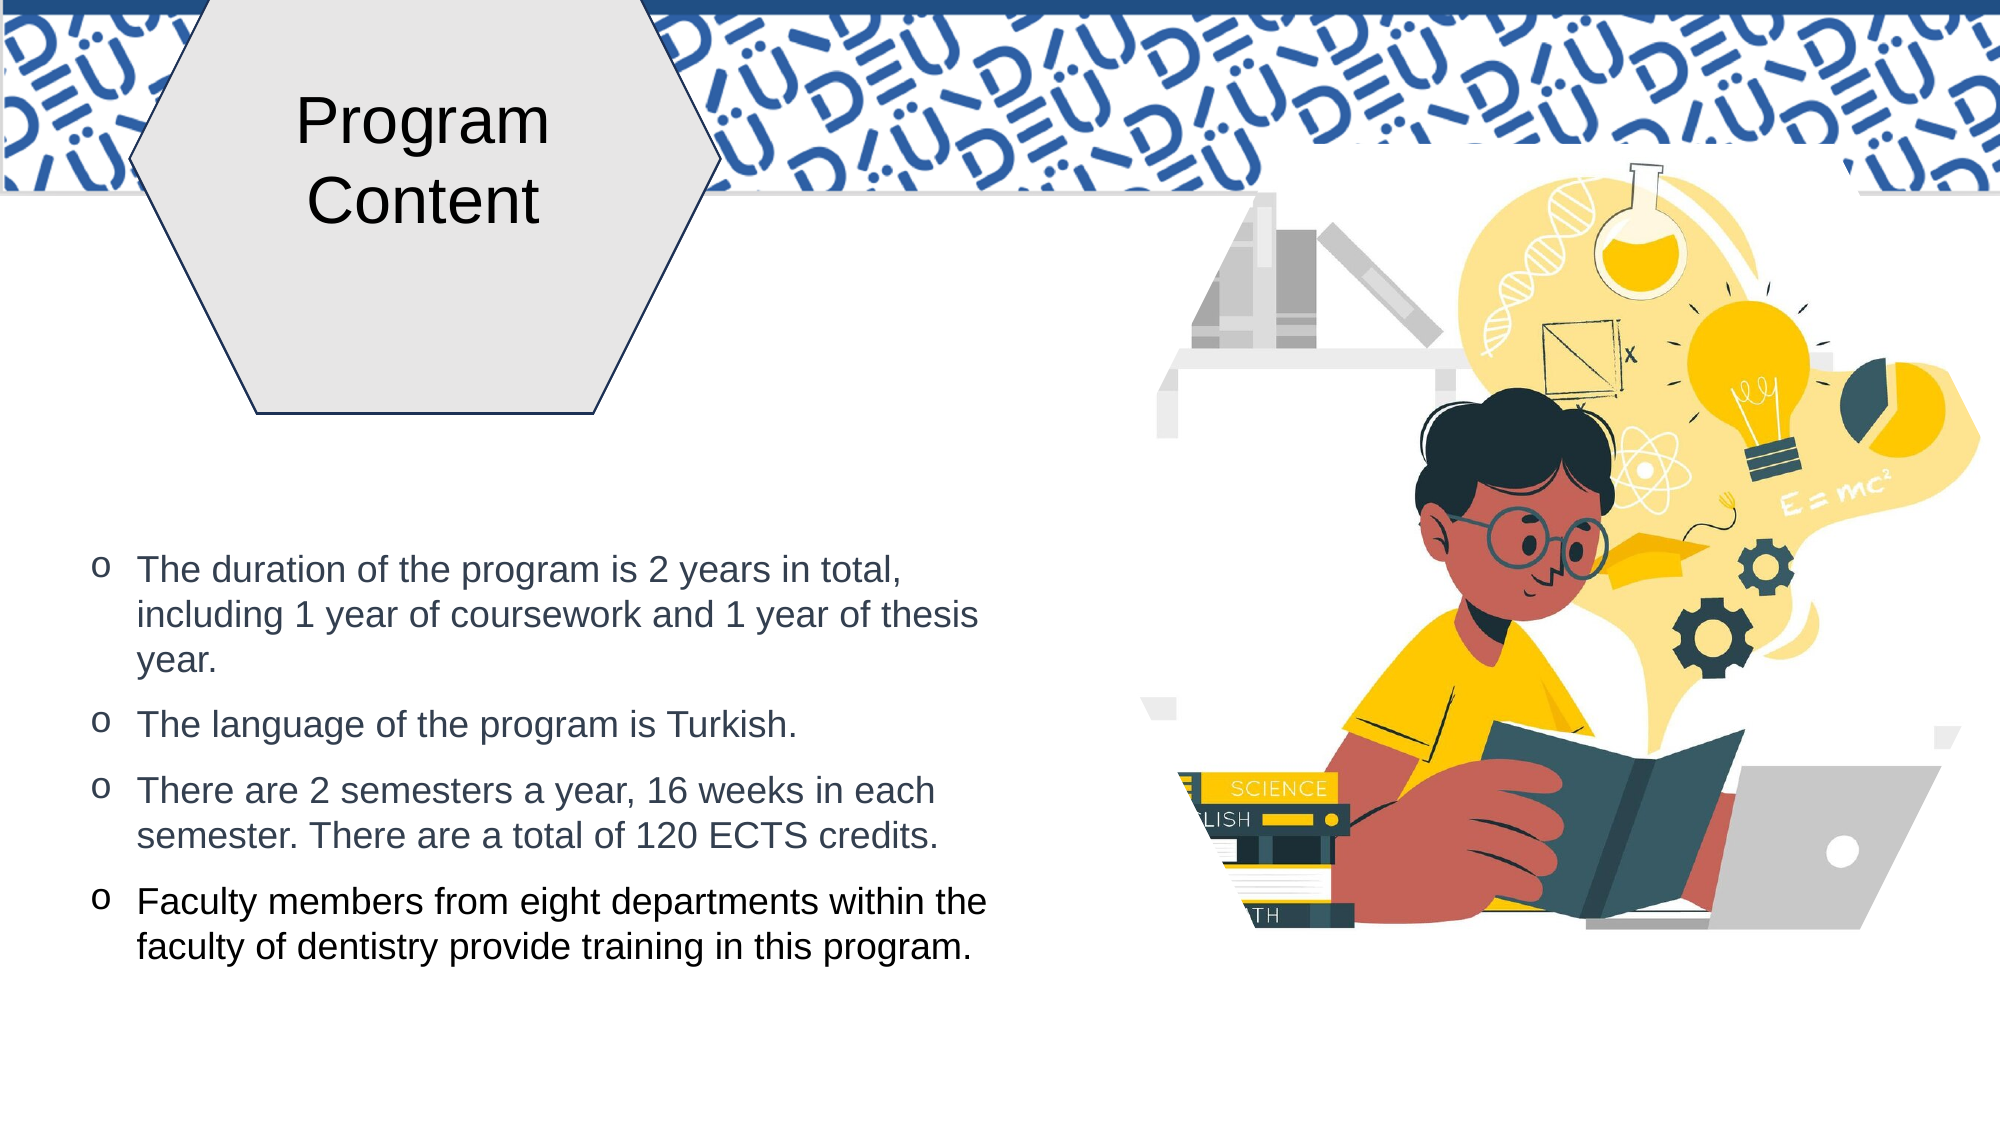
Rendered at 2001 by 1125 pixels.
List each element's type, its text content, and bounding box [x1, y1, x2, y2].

text_box The duration of the program is 2 years in total, including 1 year of coursework and 1 year of thesis year. The language of the program is Turkish. There are 2 semesters a year, 16 weeks in each semester. There are a total of 120 ECTS credits. Faculty members from eight departments within the faculty of dentistry provide training in this program. [74, 537, 1046, 995]
picture [0, 0, 129, 196]
picture [721, 0, 2001, 981]
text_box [129, 0, 721, 414]
